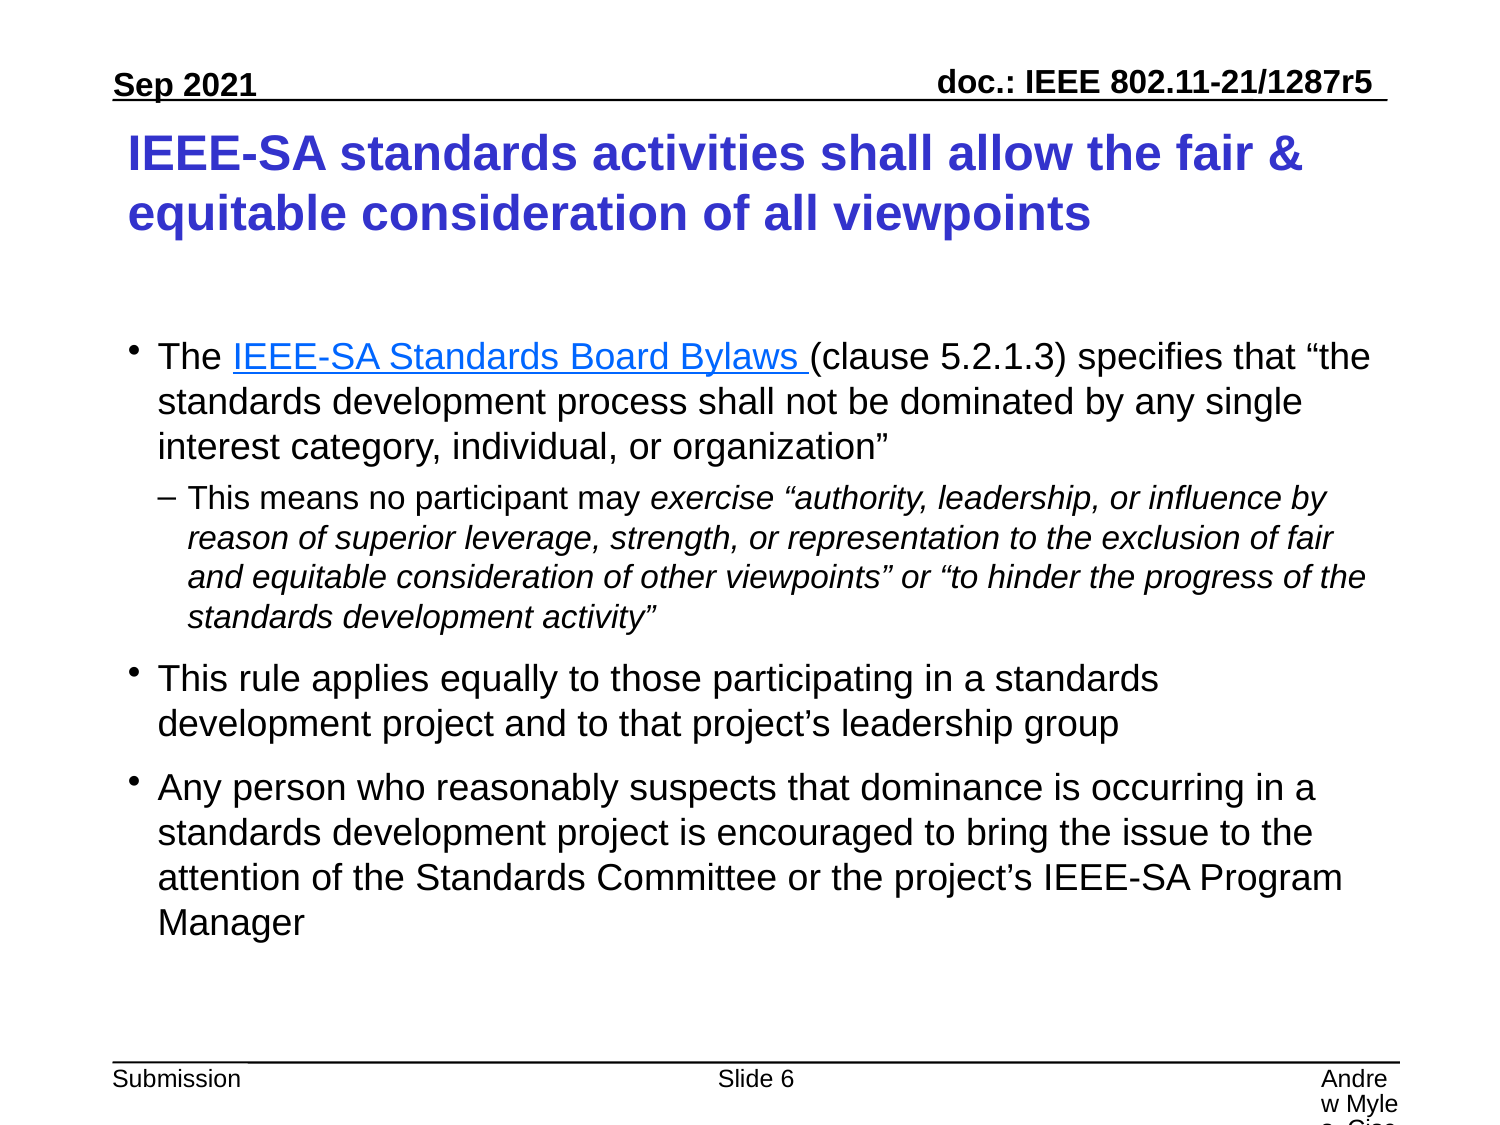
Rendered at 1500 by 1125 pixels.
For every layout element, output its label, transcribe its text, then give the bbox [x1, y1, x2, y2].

list The IEEE-SA Standards Board Bylaws (clause 5.2.1.3) specifies that “the standards development process shall not be dominated by any single interest category, individual, or organization” This means no participant may exercise “authority, leadership, or influence by reason of superior leverage, strength, or representation to the exclusion of fair and equitable consideration of other viewpoints” or “to hinder the progress of the standards development activity” This rule applies equally to those participating in a standards development project and to that project’s leadership group Any person who reasonably suspects that dominance is occurring in a standards development project is encouraged to bring the issue to the attention of the Standards Committee or the project’s IEEE-SA Program Manager [112, 324, 1388, 1000]
slide_number Slide 6 [709, 1061, 803, 1093]
title IEEE-SA standards activities shall allow the fair & equitable consideration of all viewpoints [112, 112, 1388, 288]
footer Andrew Myles, Cisco [1320, 1061, 1402, 1093]
